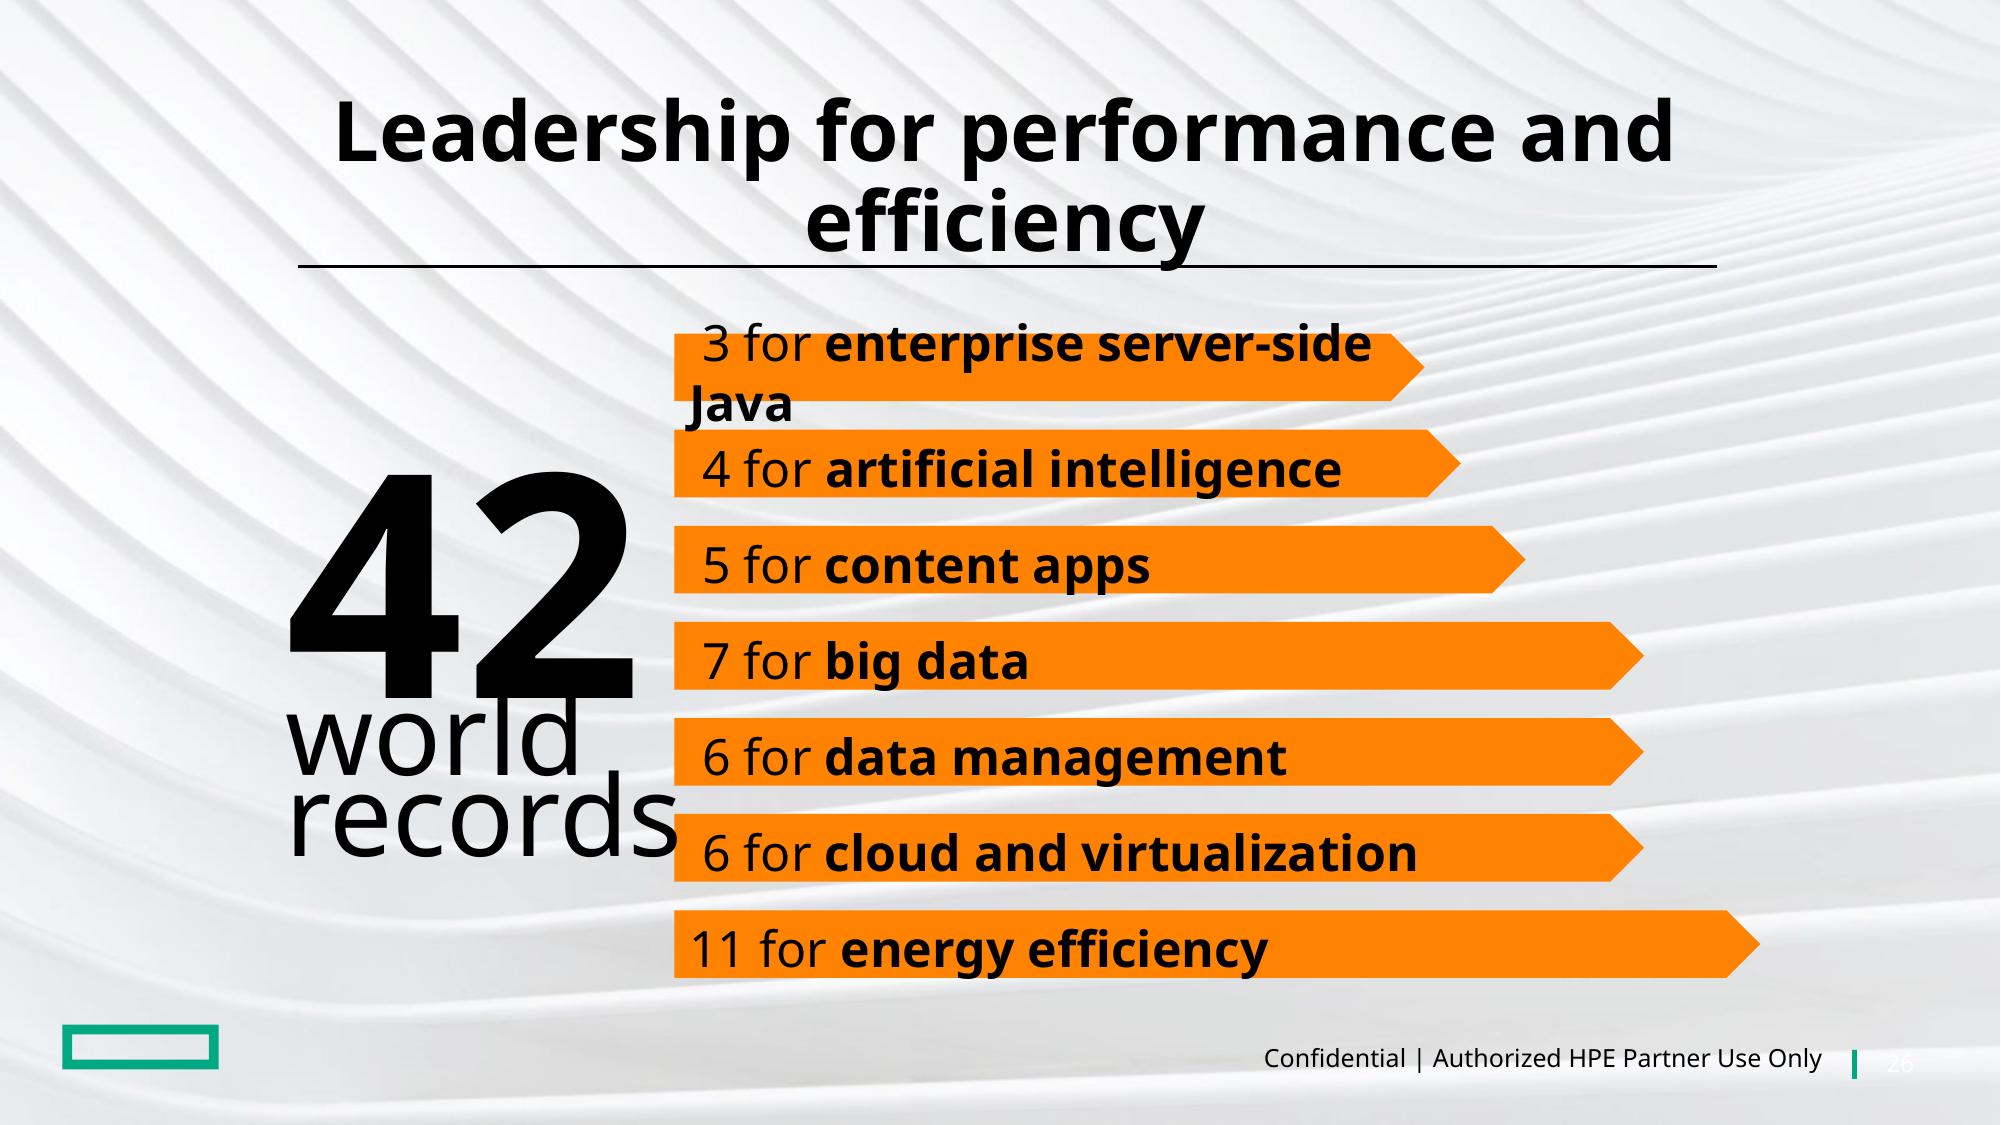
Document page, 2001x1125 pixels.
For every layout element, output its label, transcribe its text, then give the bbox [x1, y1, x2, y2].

text_box 11 for energy efficiency [673, 909, 1762, 979]
text_box 6 for data management [755, 717, 1646, 787]
text_box 42 [285, 518, 745, 710]
text_box 5 for content apps [673, 524, 1528, 595]
text_box 3 for enterprise server-side Java [673, 332, 1427, 403]
picture [0, 0, 2001, 1125]
text_box world records [285, 710, 755, 873]
text_box Leadership for performance and efficiency [226, 146, 1785, 213]
slide_number 26 [1837, 1033, 1950, 1094]
footer Confidential | Authorized HPE Partner Use Only [610, 1005, 1838, 1073]
text_box 4 for artificial intelligence [673, 428, 1463, 499]
text_box 6 for cloud and virtualization [673, 812, 1646, 883]
text_box 7 for big data [673, 620, 1646, 691]
